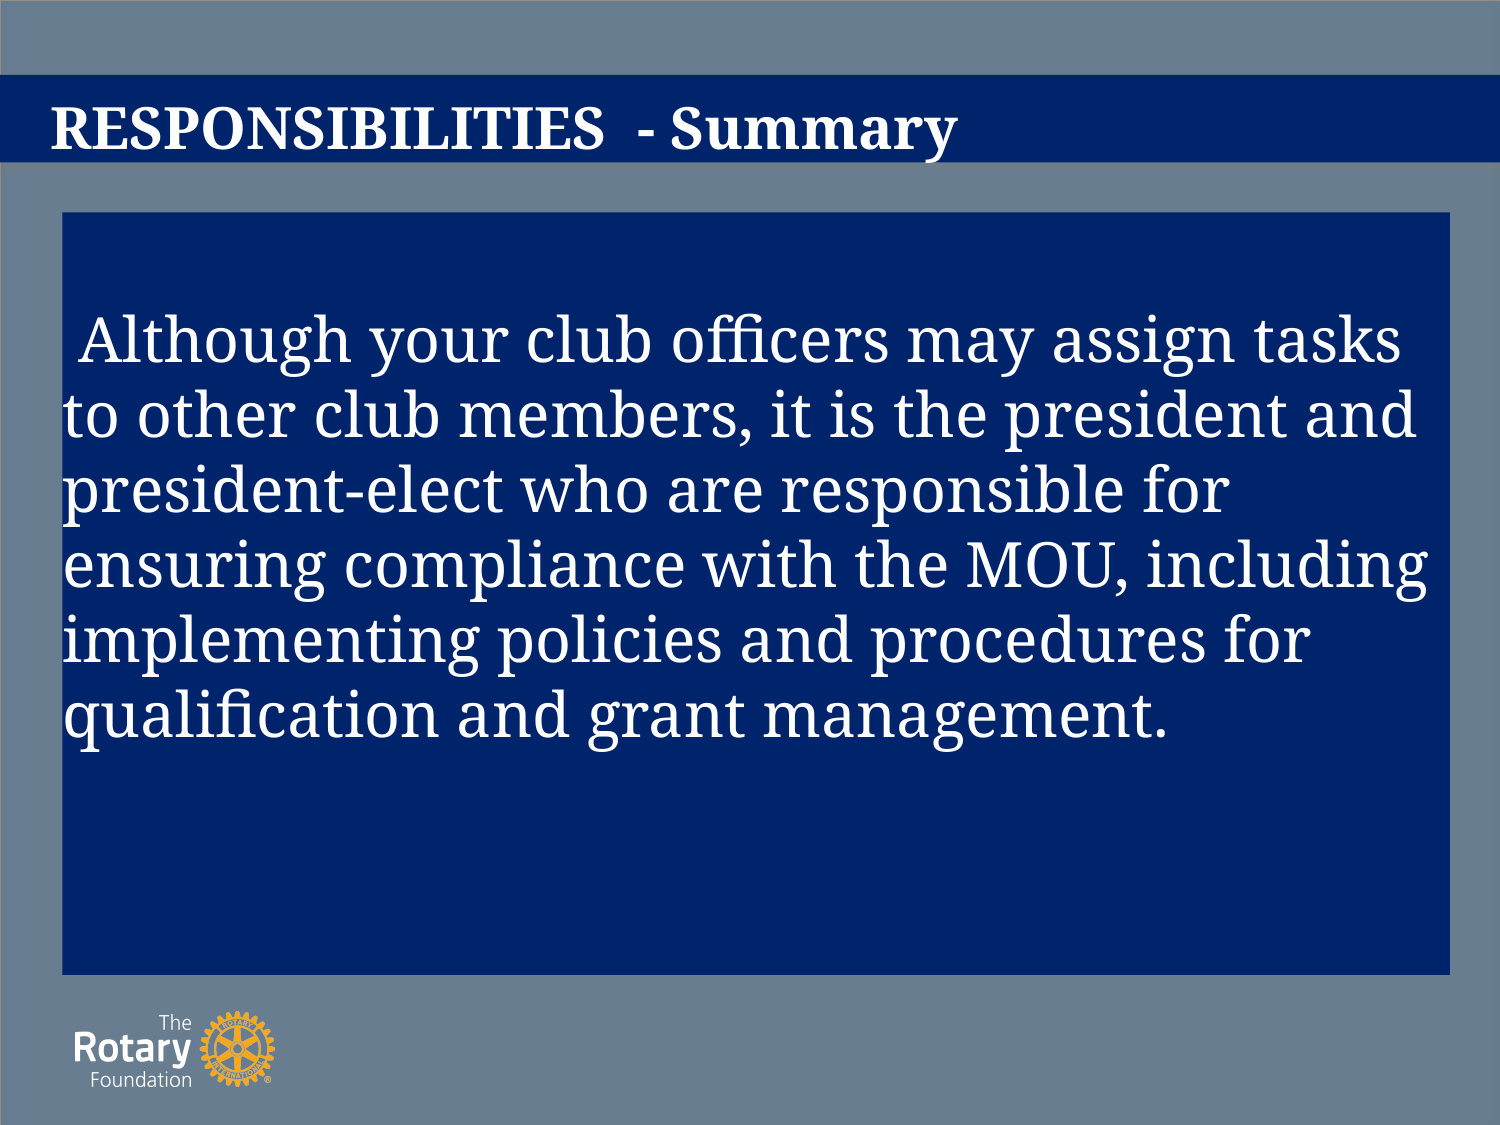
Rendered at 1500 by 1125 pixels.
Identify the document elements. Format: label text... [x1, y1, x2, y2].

title RESPONSIBILITIES - Summary [50, 104, 1500, 218]
list Although your club officers may assign tasks to other club members, it is the president and president-elect who are responsible for ensuring compliance with the MOU, including implementing policies and procedures for qualification and grant management. [62, 212, 1450, 975]
picture [75, 1011, 275, 1087]
